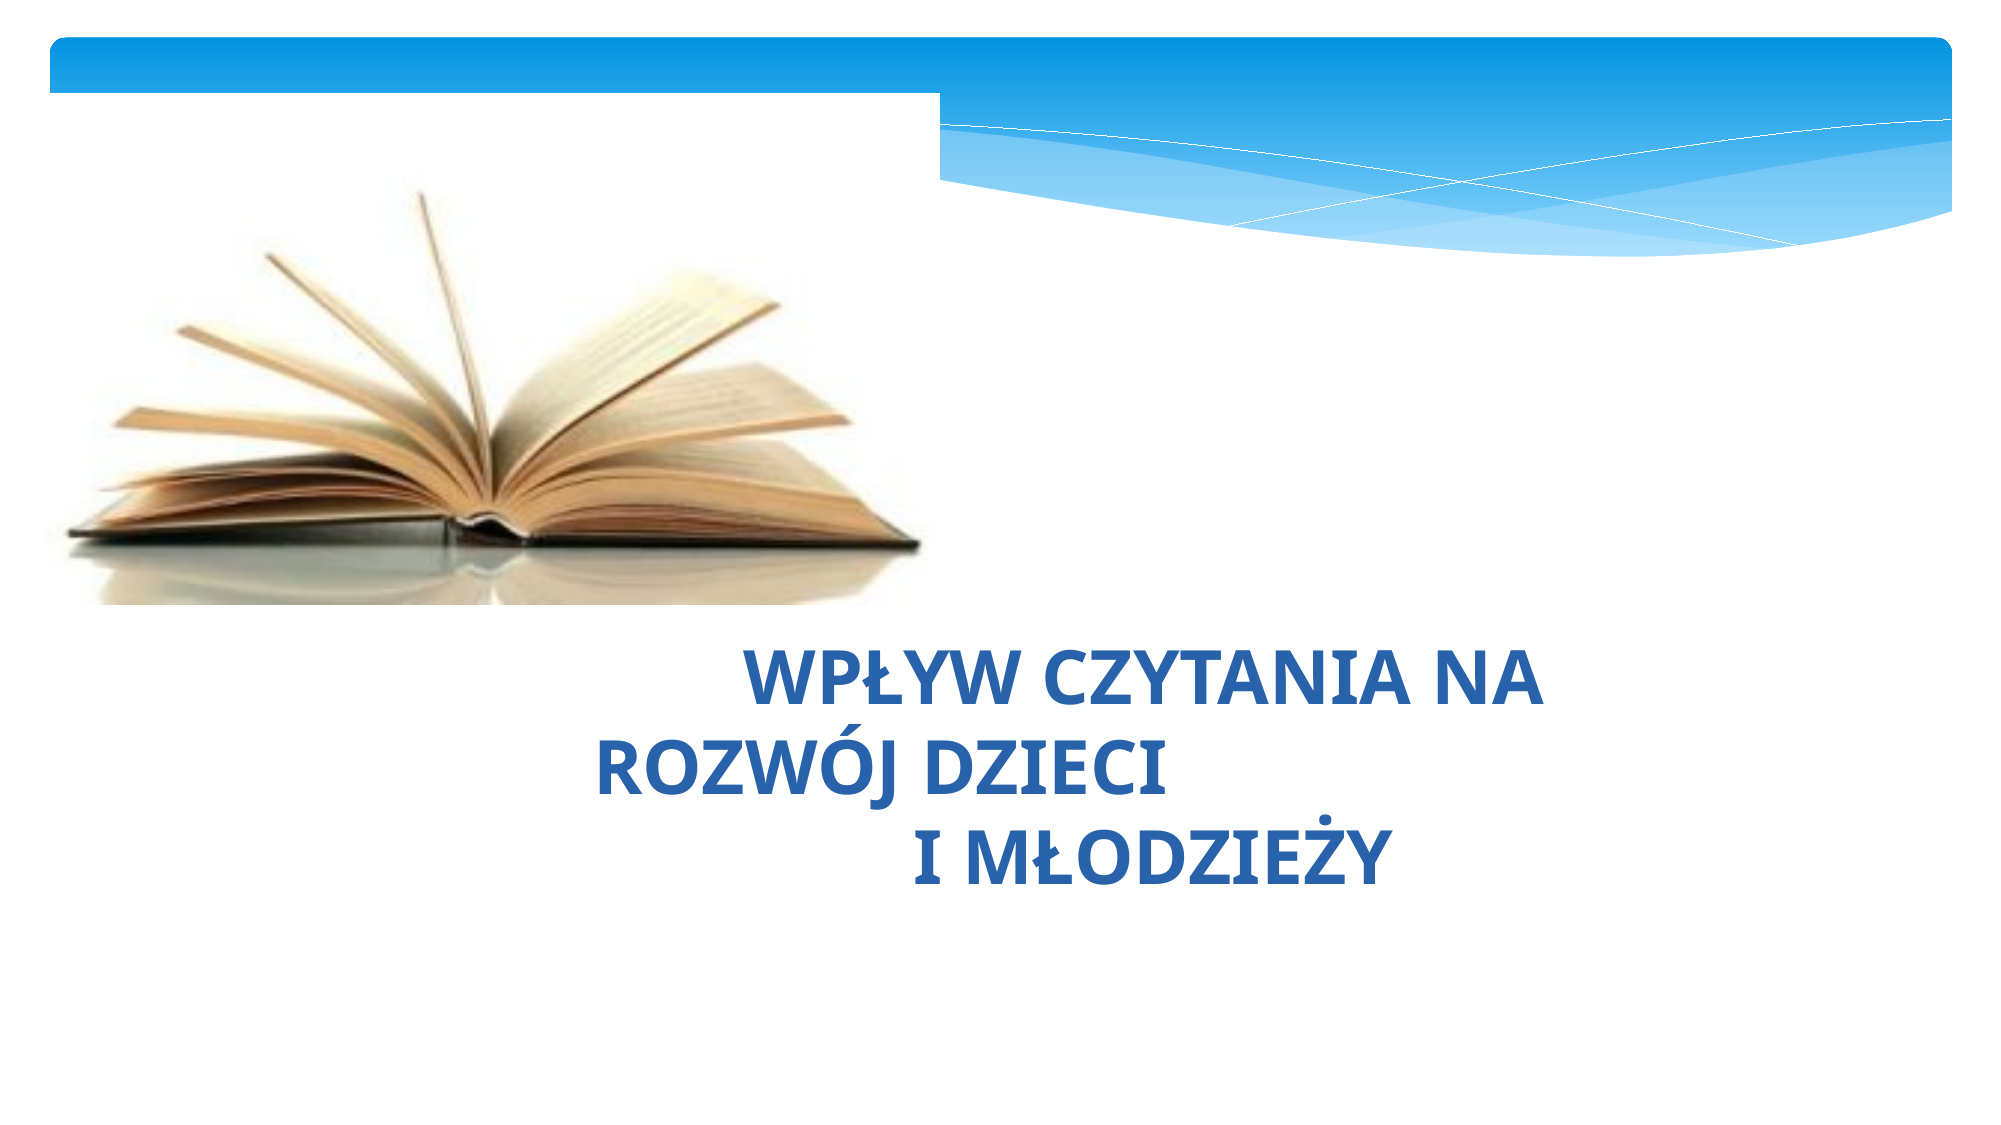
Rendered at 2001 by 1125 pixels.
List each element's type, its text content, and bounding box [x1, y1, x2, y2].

picture [46, 93, 940, 605]
text_box WPŁYW CZYTANIA NA ROZWÓJ DZIECI I MŁODZIEŻY [574, 622, 1714, 1007]
